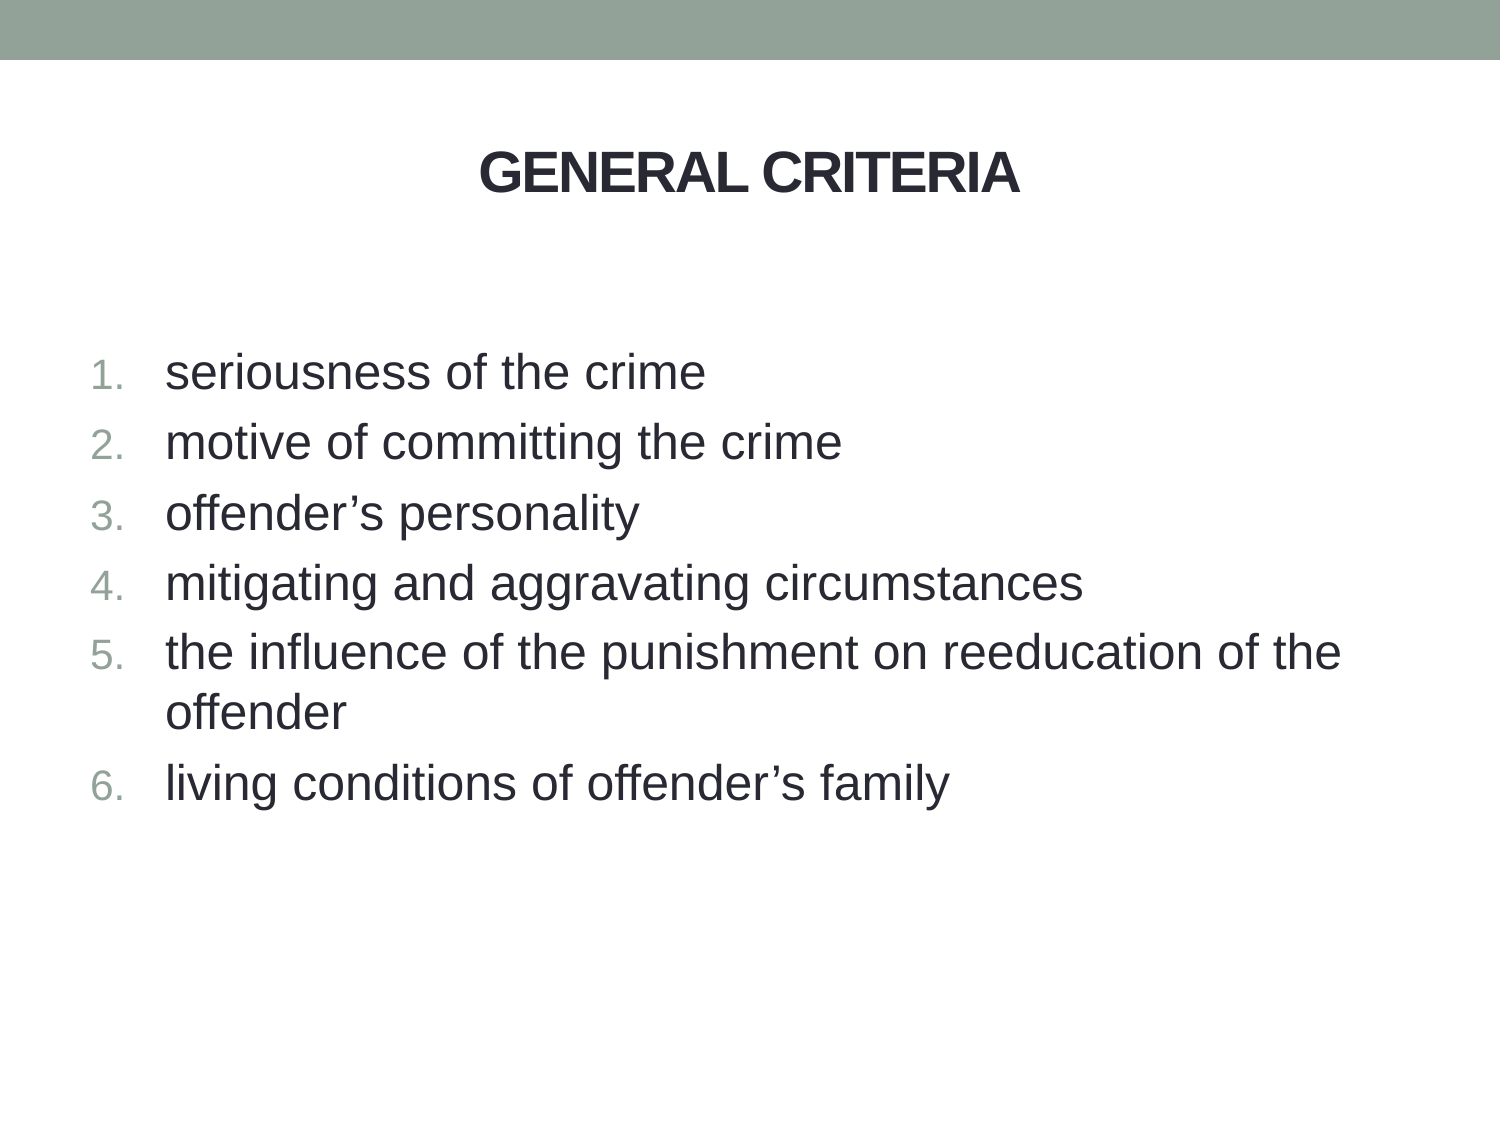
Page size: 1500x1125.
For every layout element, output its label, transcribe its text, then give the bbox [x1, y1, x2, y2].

title GENERAL CRITERIA [75, 87, 1425, 250]
list seriousness of the crime motive of committing the crime offender’s personality mitigating and aggravating circumstances the influence of the punishment on reeducation of the offender living conditions of offender’s family [75, 262, 1425, 1063]
